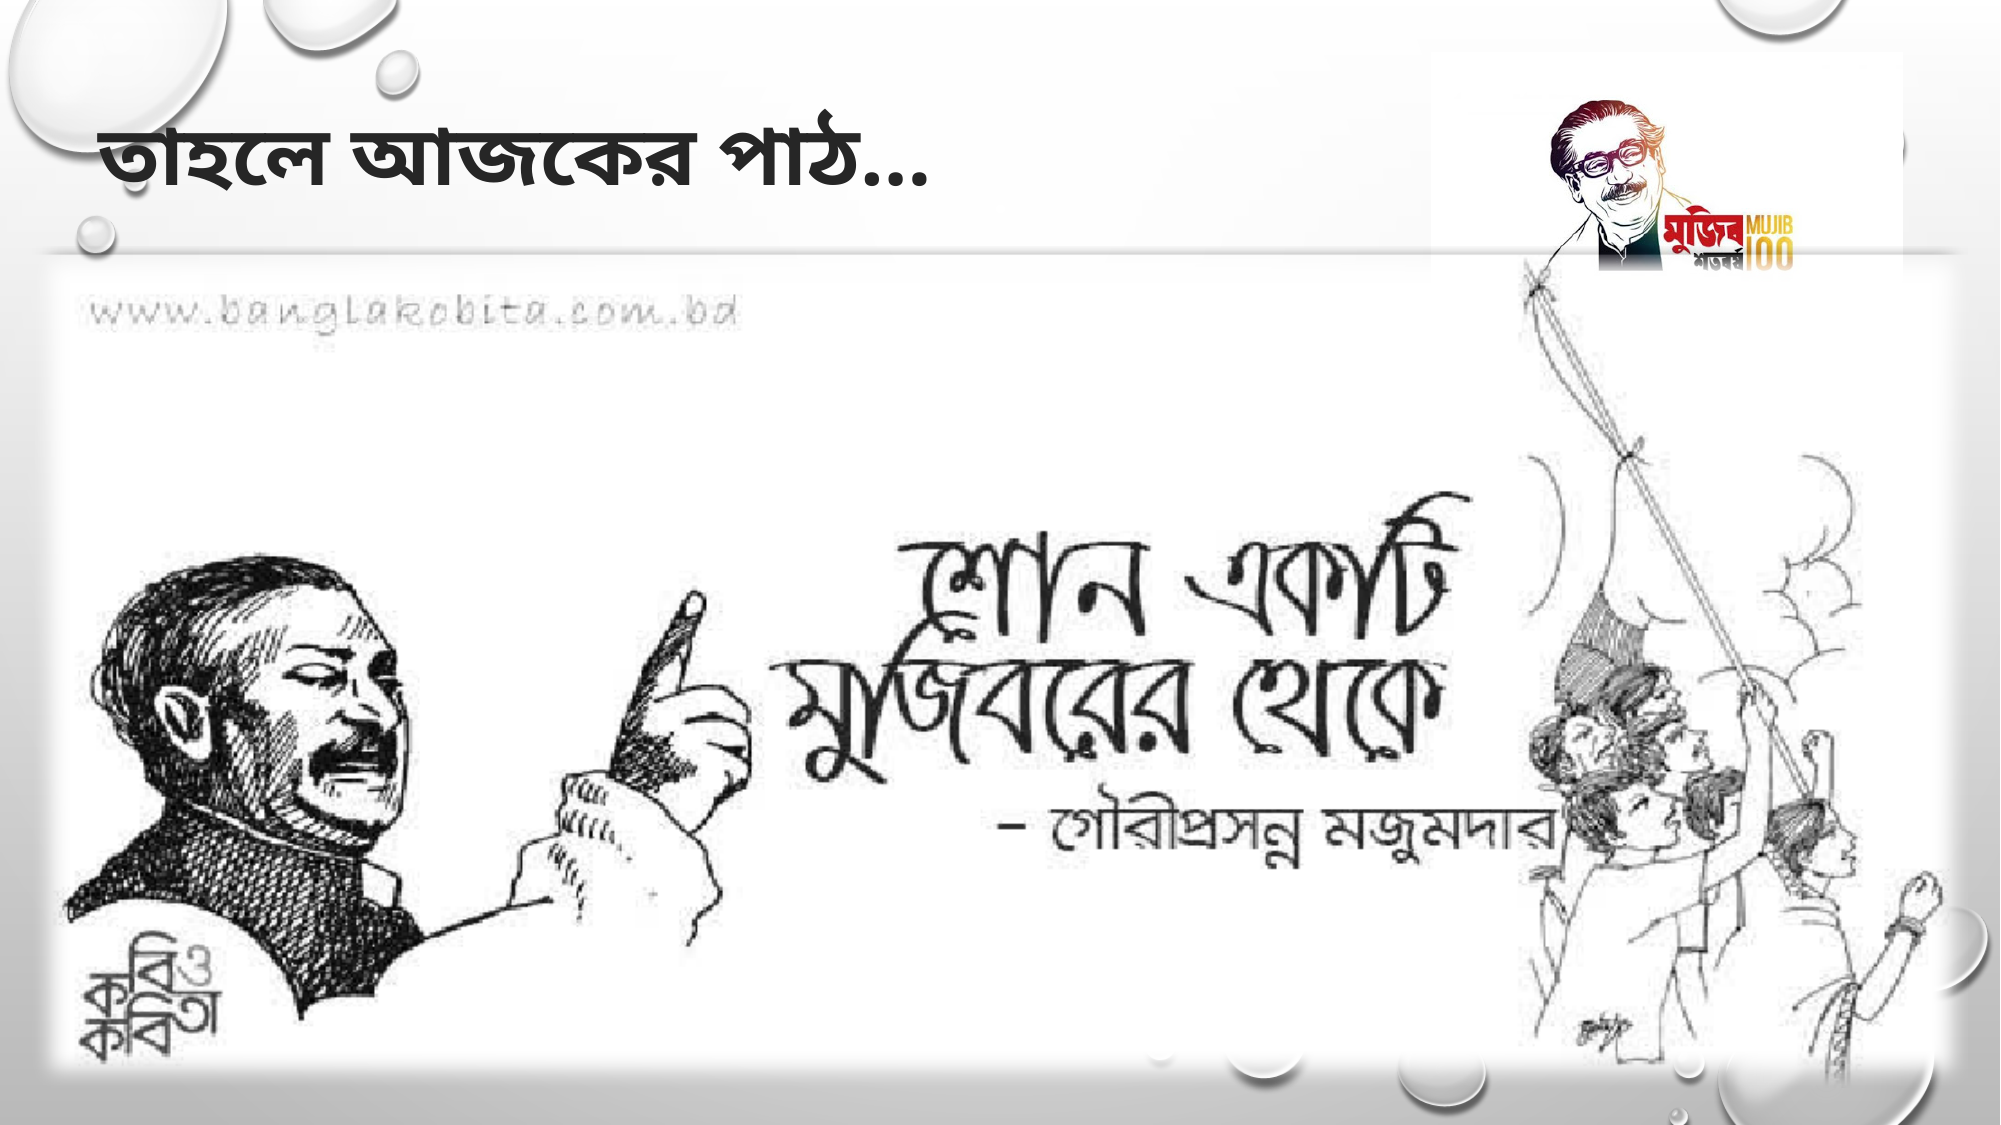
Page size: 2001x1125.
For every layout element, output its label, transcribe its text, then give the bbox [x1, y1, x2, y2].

picture [0, 0, 2000, 1125]
text_box তাহলে আজকের পাঠ… [83, 94, 947, 210]
